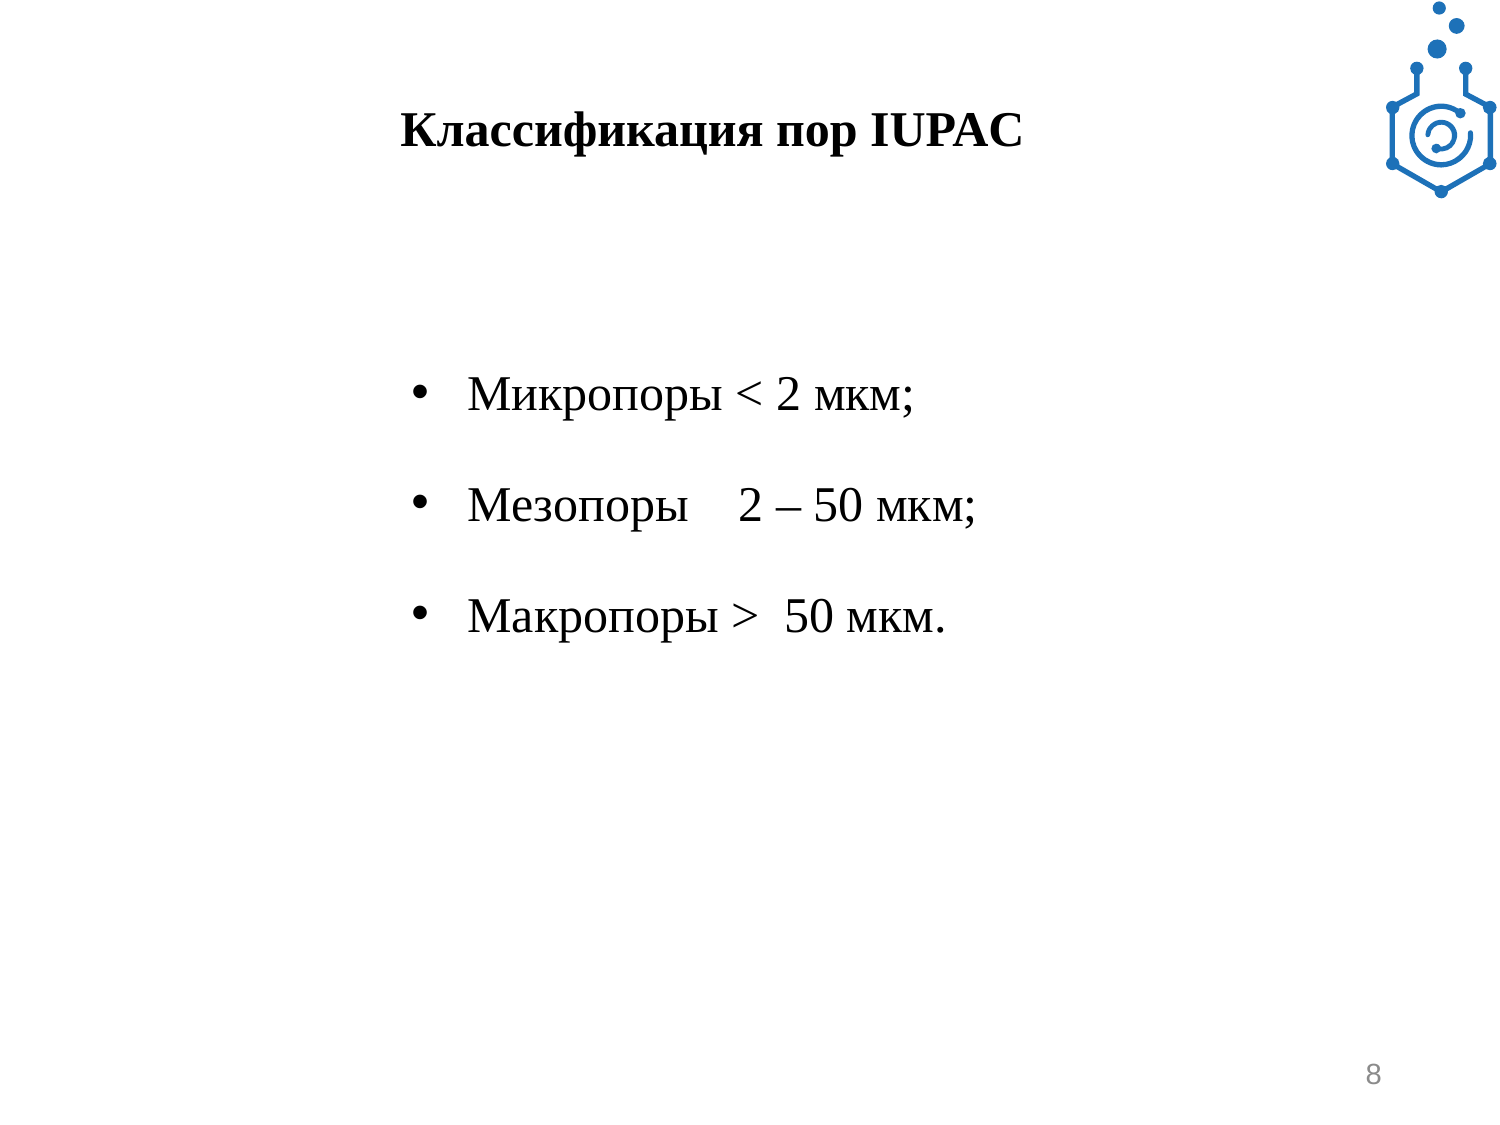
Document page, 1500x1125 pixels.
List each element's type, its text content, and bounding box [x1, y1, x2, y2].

slide_number 8 [1059, 1042, 1397, 1103]
text_box Классификация пор IUPAC [0, 89, 1385, 165]
picture [1385, 1, 1497, 199]
list Микропоры ˂ 2 мкм; Мезопоры 2 – 50 мкм; Макропоры ˃ 50 мкм. [396, 323, 1386, 865]
